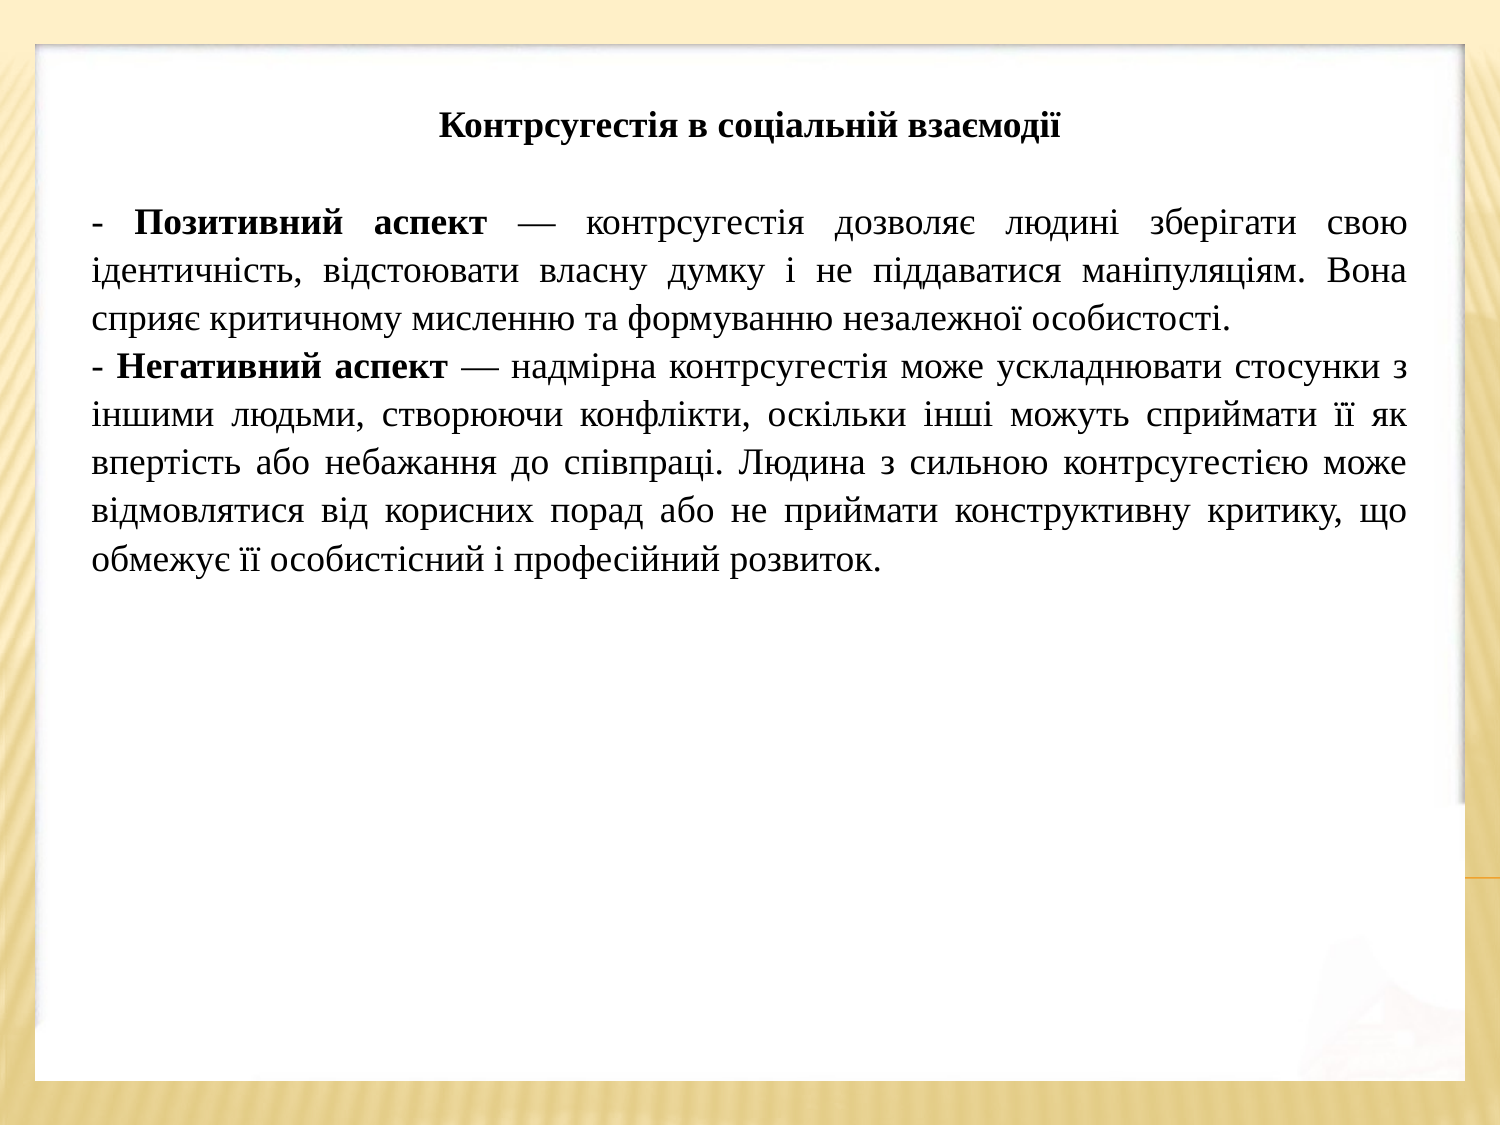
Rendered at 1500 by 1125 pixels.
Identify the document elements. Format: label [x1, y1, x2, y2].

picture [34, 44, 1466, 1081]
